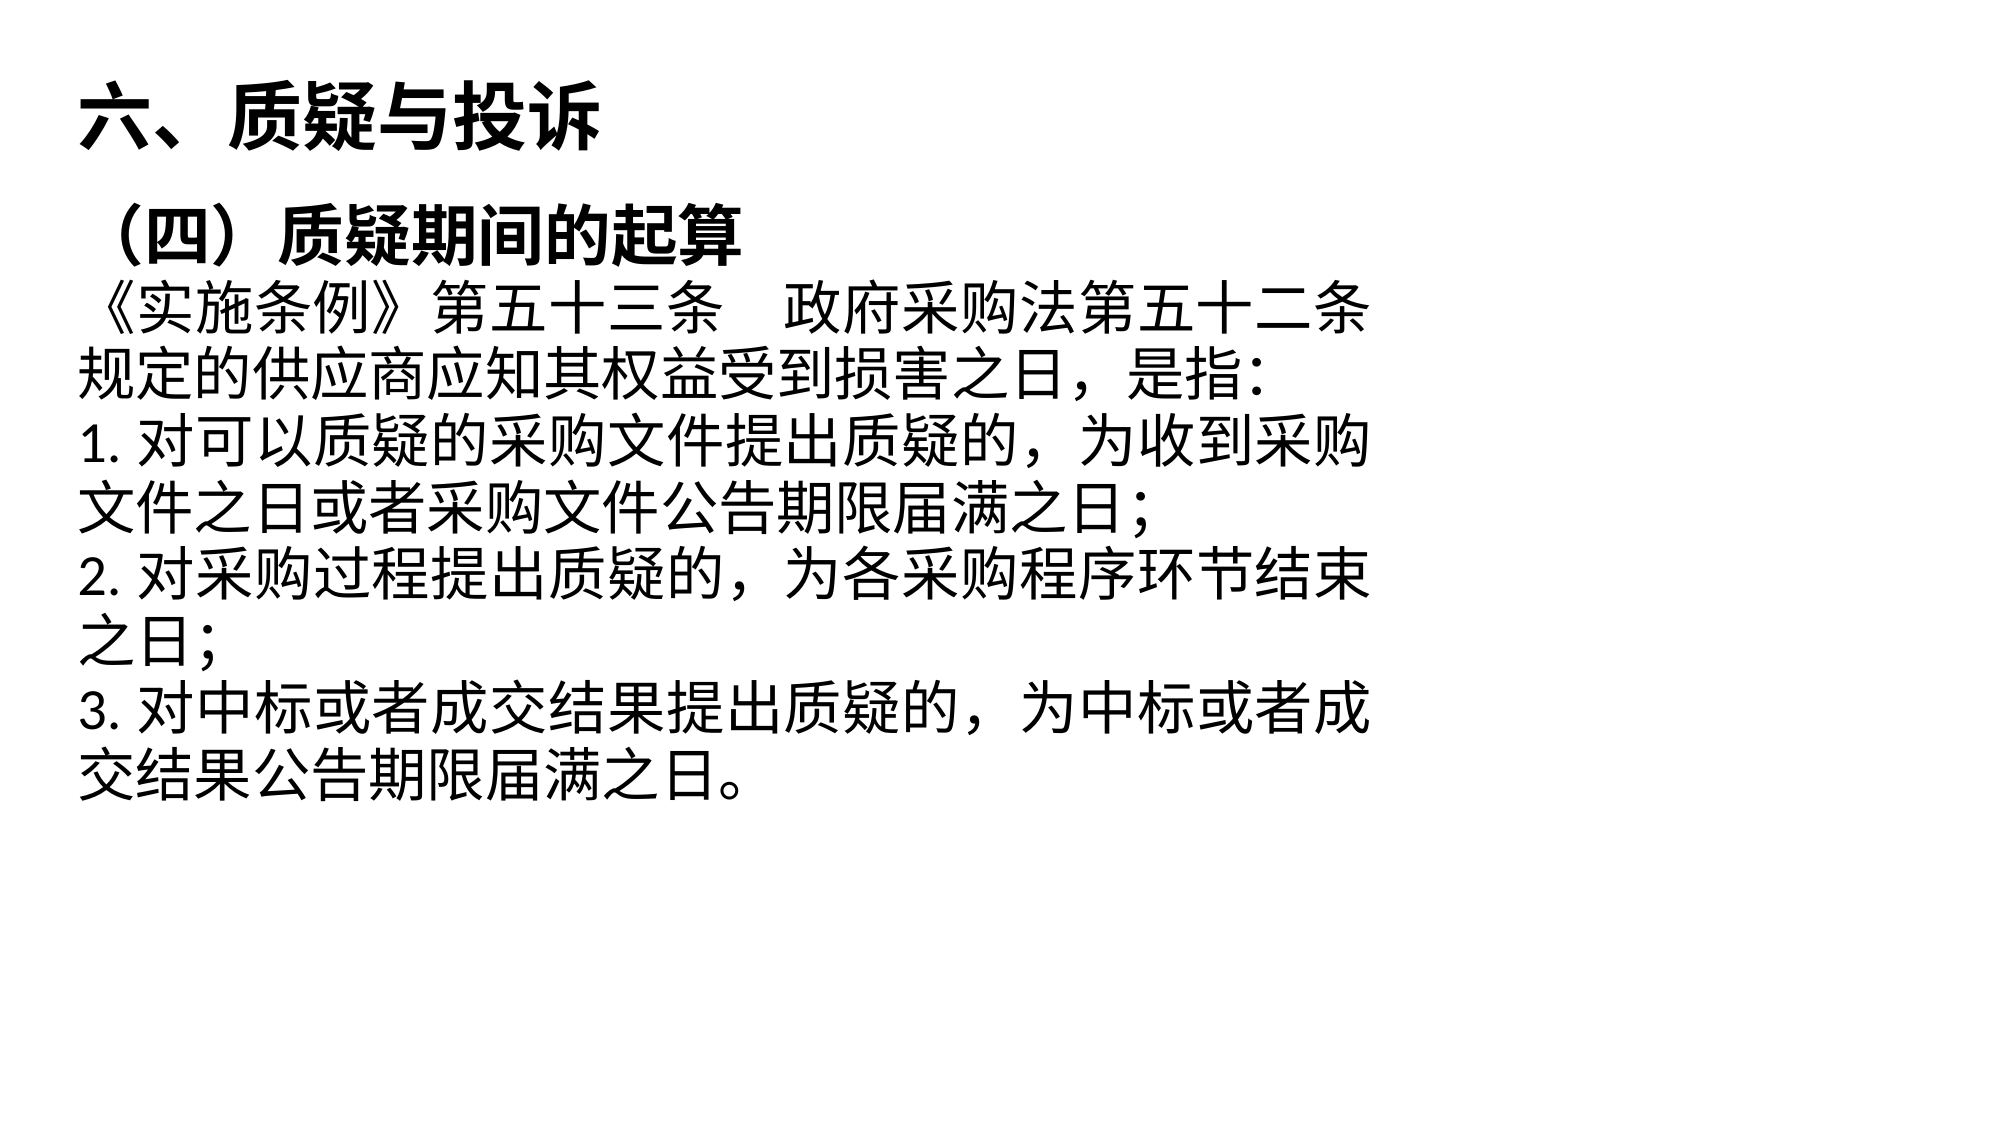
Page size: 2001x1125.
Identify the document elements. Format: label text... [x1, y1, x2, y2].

list （四）质疑期间的起算 《实施条例》第五十三条 政府采购法第五十二条规定的供应商应知其权益受到损害之日，是指： 1.对可以质疑的采购文件提出质疑的，为收到采购文件之日或者采购文件公告期限届满之日； 2.对采购过程提出质疑的，为各采购程序环节结束之日； 3.对中标或者成交结果提出质疑的，为中标或者成交结果公告期限届满之日。 [62, 200, 1388, 943]
text_box 六、质疑与投诉 [62, 62, 1324, 228]
